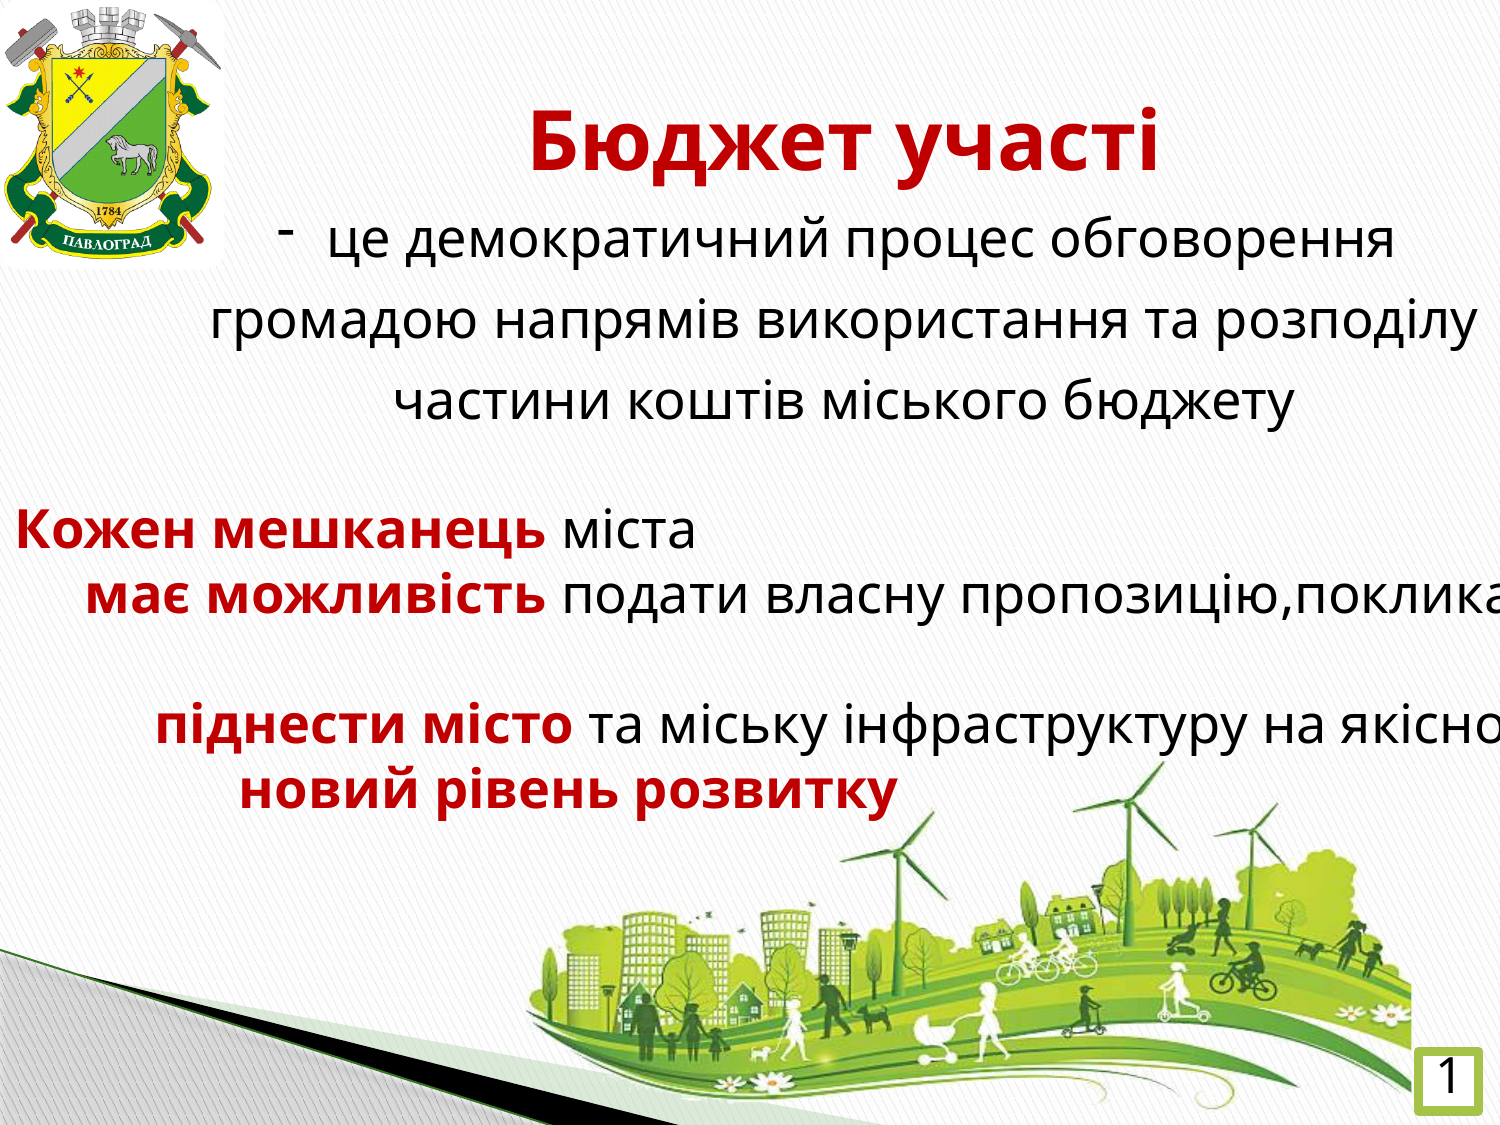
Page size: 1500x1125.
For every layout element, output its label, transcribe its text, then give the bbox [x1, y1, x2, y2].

text_box Бюджет участі це демократичний процес обговорення громадою напрямів використання та розподілу частини коштів міського бюджету [182, 54, 1500, 438]
slide_number 1 [1418, 1047, 1483, 1116]
picture [0, 0, 225, 270]
text_box Кожен мешканець міста має можливість подати власну пропозицію,покликану піднести місто та міську інфраструктуру на якісно новий рівень розвитку [0, 487, 1500, 827]
picture [525, 760, 1412, 1118]
